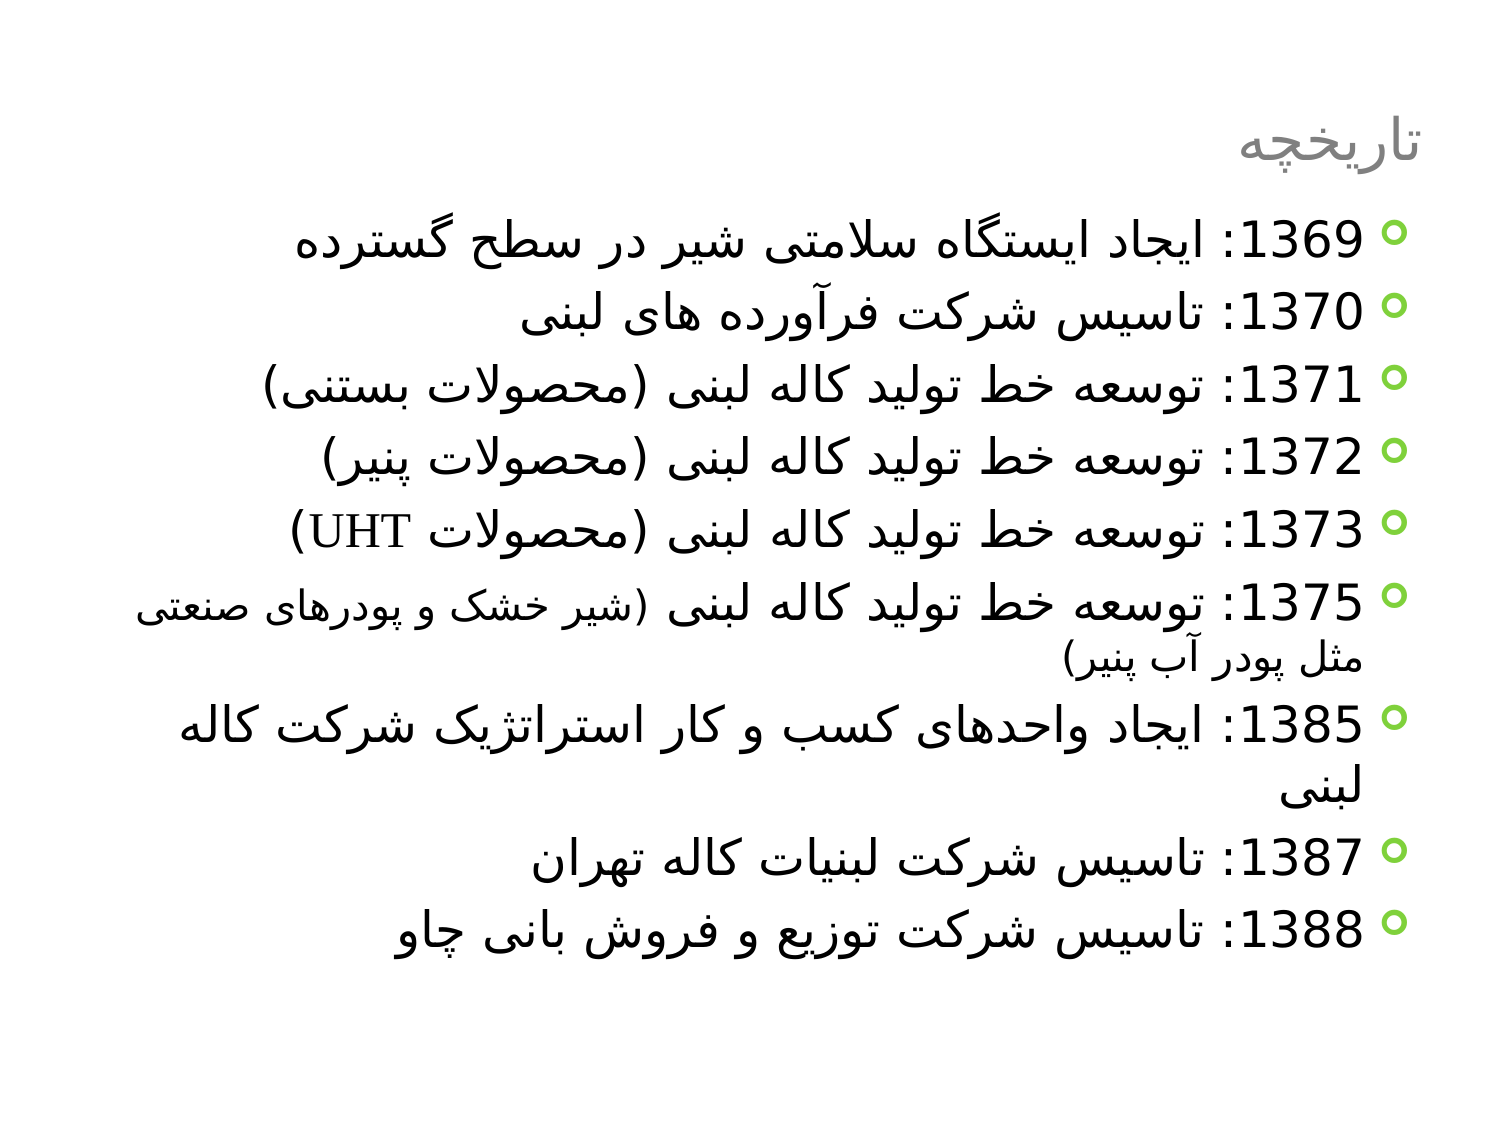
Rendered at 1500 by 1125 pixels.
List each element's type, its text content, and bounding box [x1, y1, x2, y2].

picture [1286, 924, 1426, 1071]
list 1369: ایجاد ایستگاه سلامتی شیر در سطح گسترده 1370: تاسیس شرکت فرآورده های لبنی 1371: توسعه خط تولید کاله لبنی (محصولات بستنی) 1372: توسعه خط تولید کاله لبنی (محصولات پنیر) 1373: توسعه خط تولید کاله لبنی (محصولات UHT) 1375: توسعه خط تولید کاله لبنی (شیر خشک و پودرهای صنعتی مثل پودر آب پنیر) 1385: ایجاد واحدهای کسب و کار استراتژیک شرکت کاله لبنی 1387: تاسیس شرکت لبنیات کاله تهران 1388: تاسیس شرکت توزیع و فروش بانی چاو [75, 200, 1425, 925]
title تاریخچه [1212, 0, 1438, 180]
